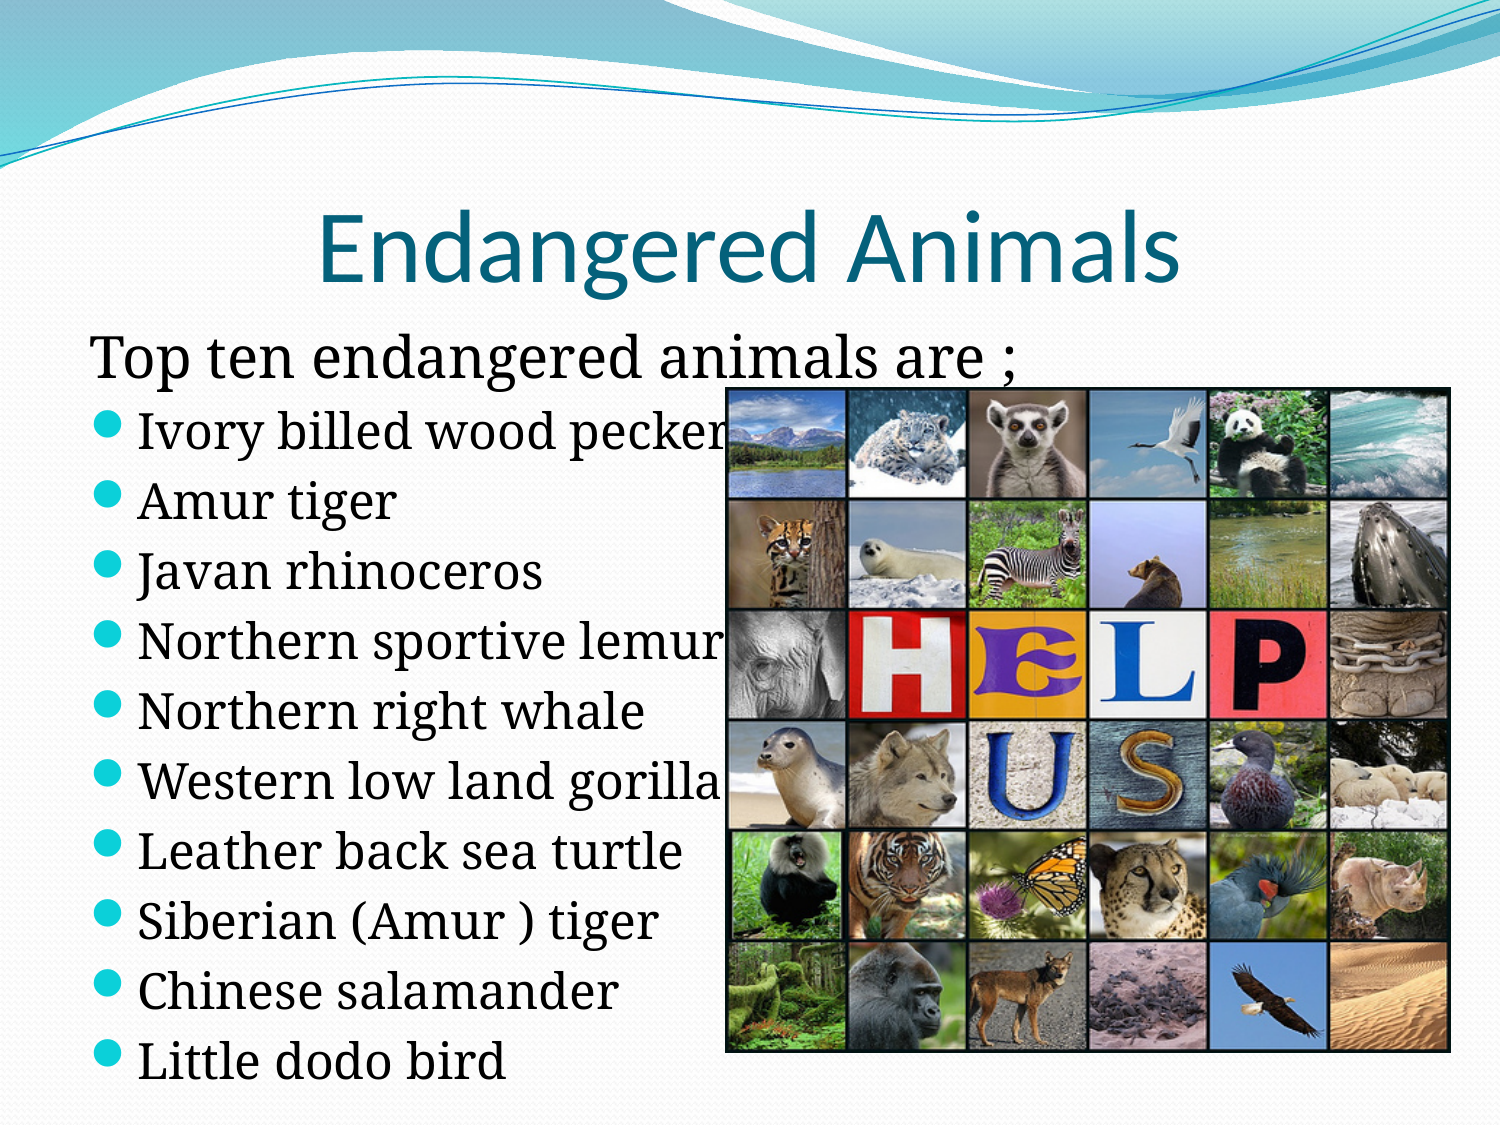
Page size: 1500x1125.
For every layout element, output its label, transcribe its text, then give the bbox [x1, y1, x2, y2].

picture [724, 387, 1451, 1053]
title Endangered Animals [75, 115, 1425, 303]
list Top ten endangered animals are ; Ivory billed wood pecker Amur tiger Javan rhinoceros Northern sportive lemur Northern right whale Western low land gorilla Leather back sea turtle Siberian (Amur ) tiger Chinese salamander Little dodo bird [75, 312, 1425, 1108]
